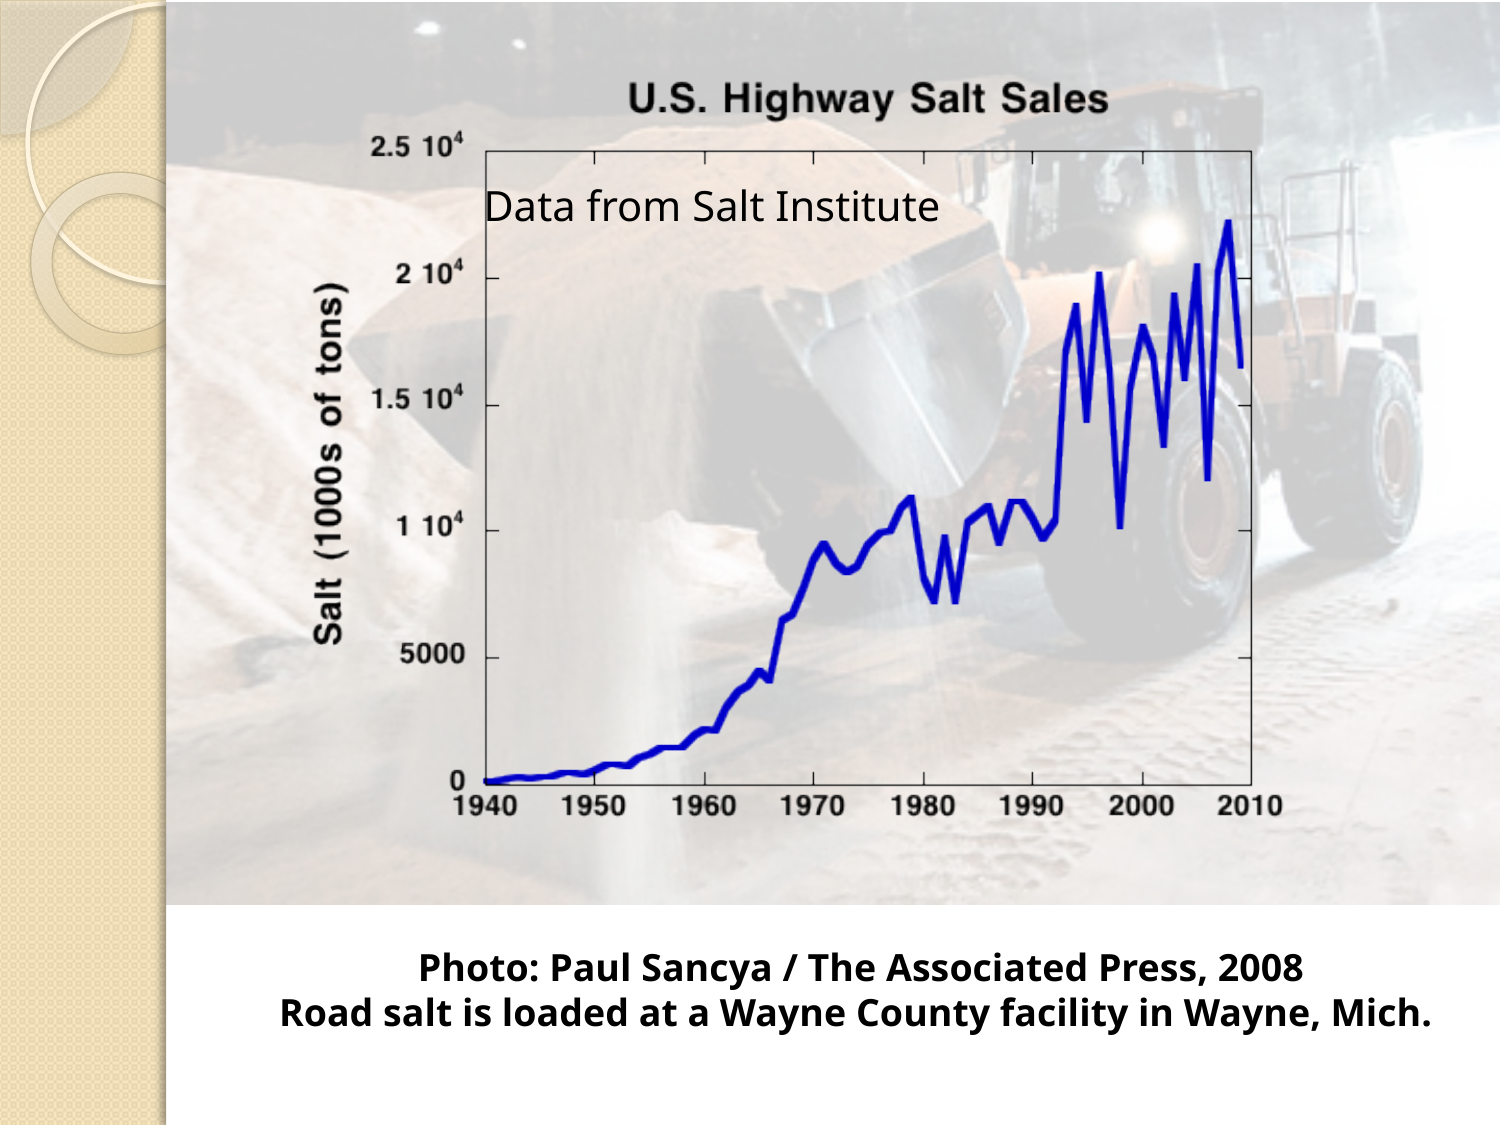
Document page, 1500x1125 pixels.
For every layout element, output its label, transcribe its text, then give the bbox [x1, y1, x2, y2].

picture [165, 0, 1500, 905]
text_box Photo: Paul Sancya / The Associated Press, 2008 Road salt is loaded at a Wayne County facility in Wayne, Mich. [264, 936, 1459, 1042]
